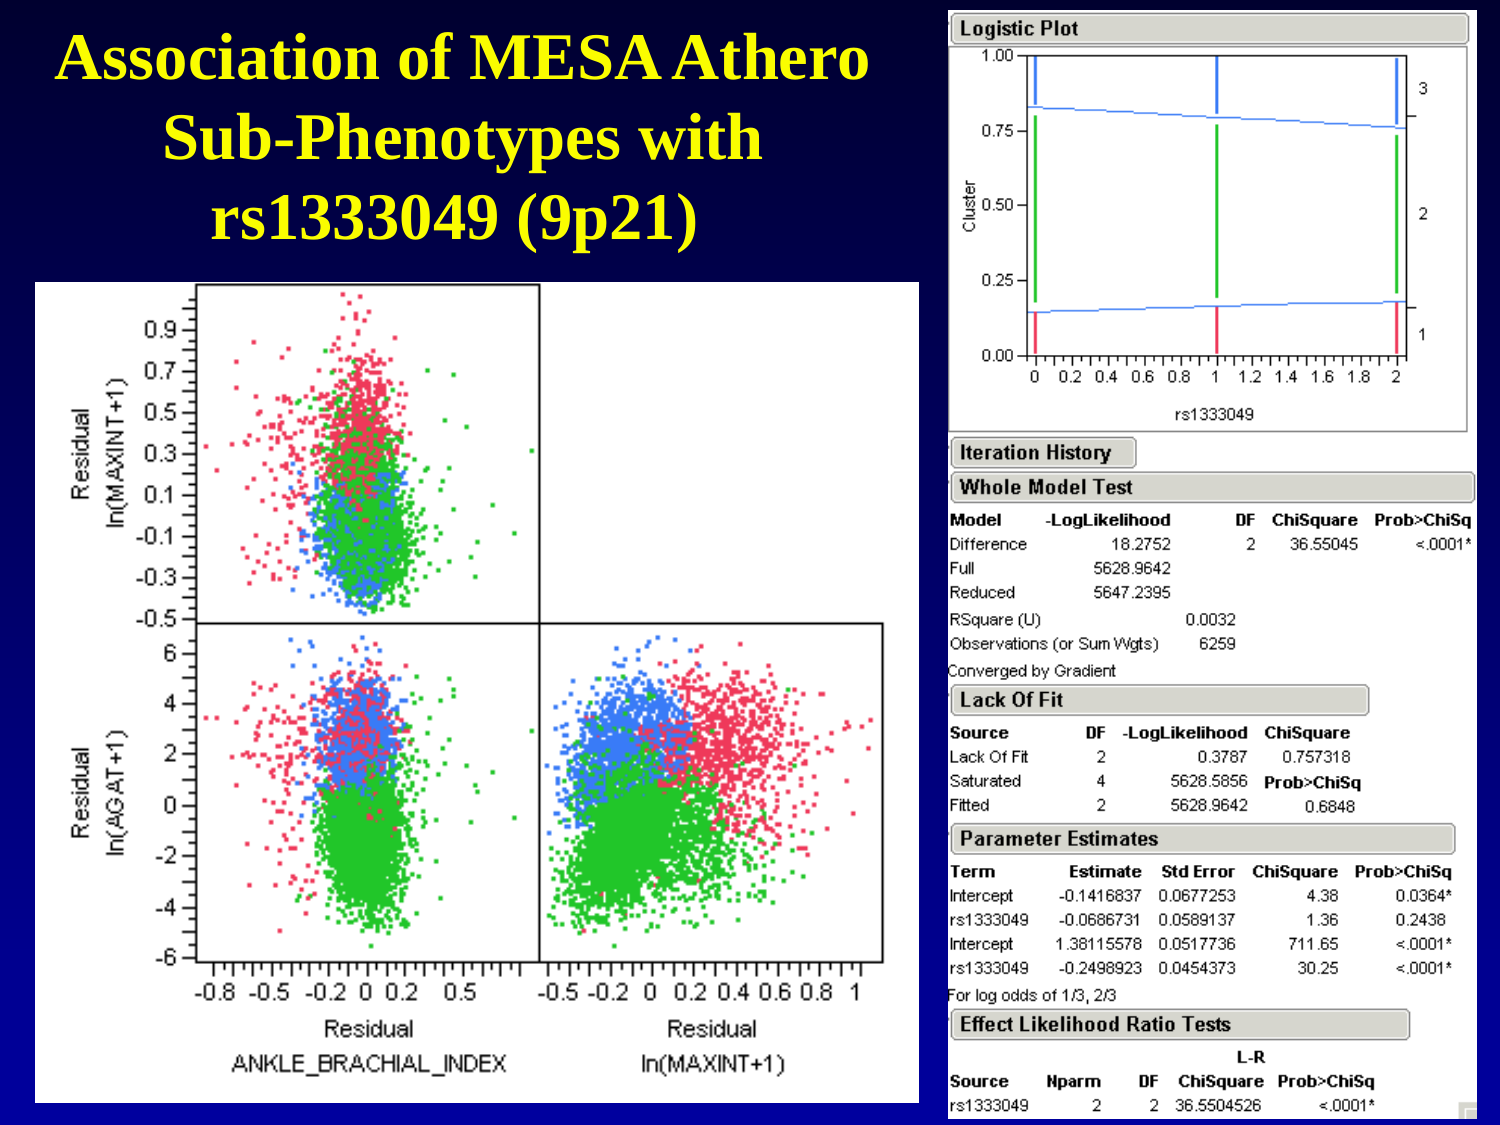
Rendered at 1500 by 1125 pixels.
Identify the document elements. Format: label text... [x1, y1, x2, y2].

picture [35, 282, 919, 1103]
picture [948, 9, 1477, 1119]
title Association of MESA Athero Sub-Phenotypes with rs1333049 (9p21) [30, 38, 896, 227]
